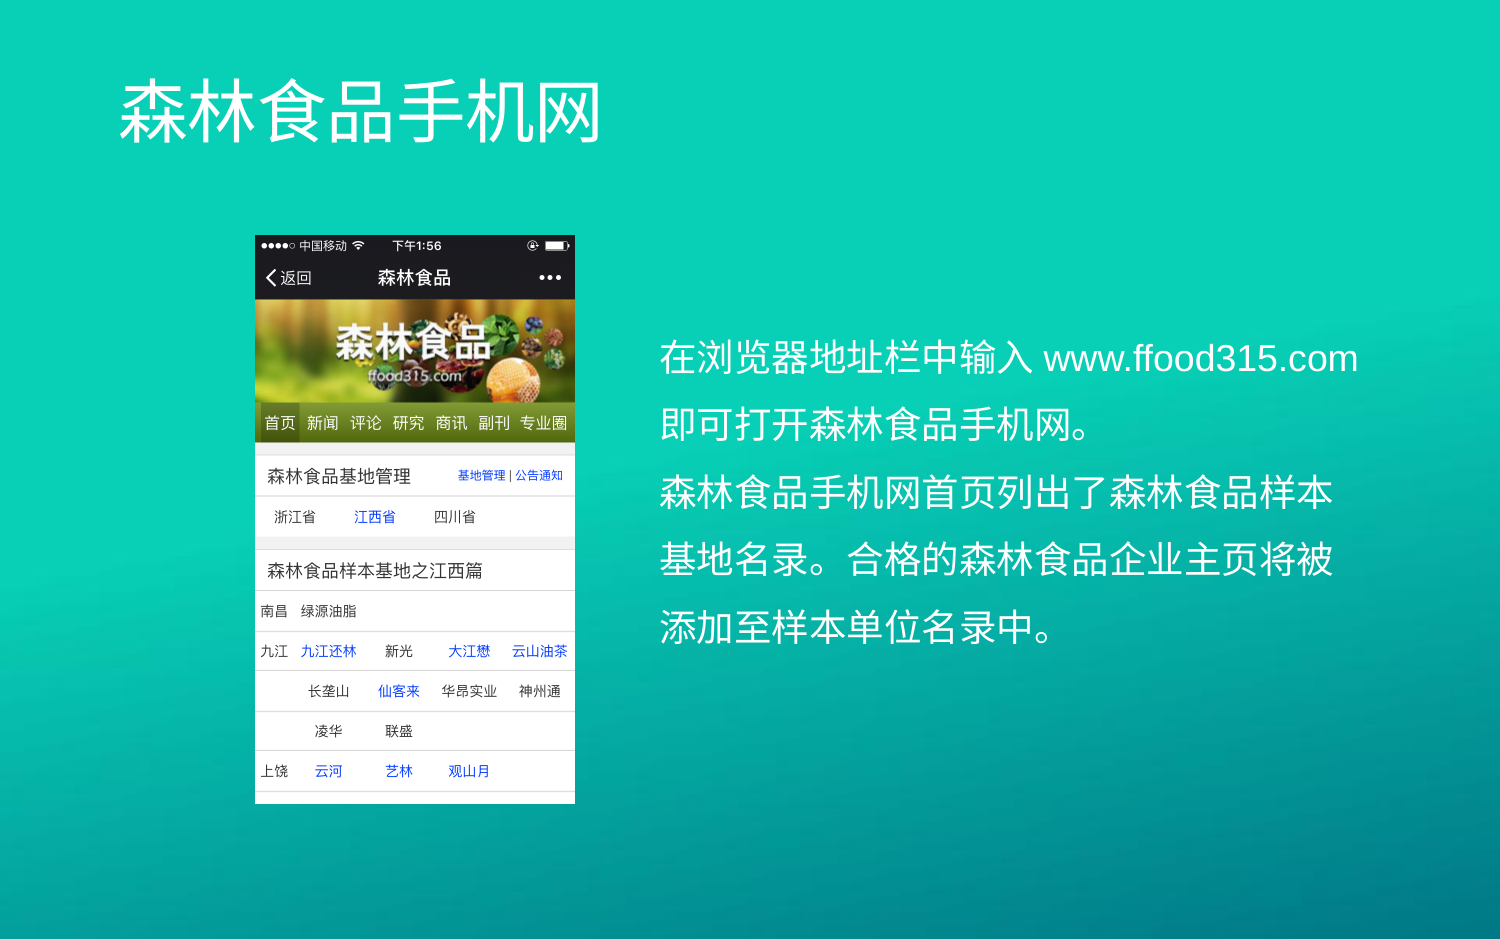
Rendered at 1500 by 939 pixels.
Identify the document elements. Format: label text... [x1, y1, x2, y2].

title 森林食品手机网 [103, 50, 1397, 180]
text_box 在浏览器地址栏中输入www.ffood315.com即可打开森林食品手机网。 森林食品手机网首页列出了森林食品样本基地名录。合格的森林食品企业主页将被添加至样本单位名录中。 [644, 303, 1379, 657]
picture [0, 0, 1500, 939]
